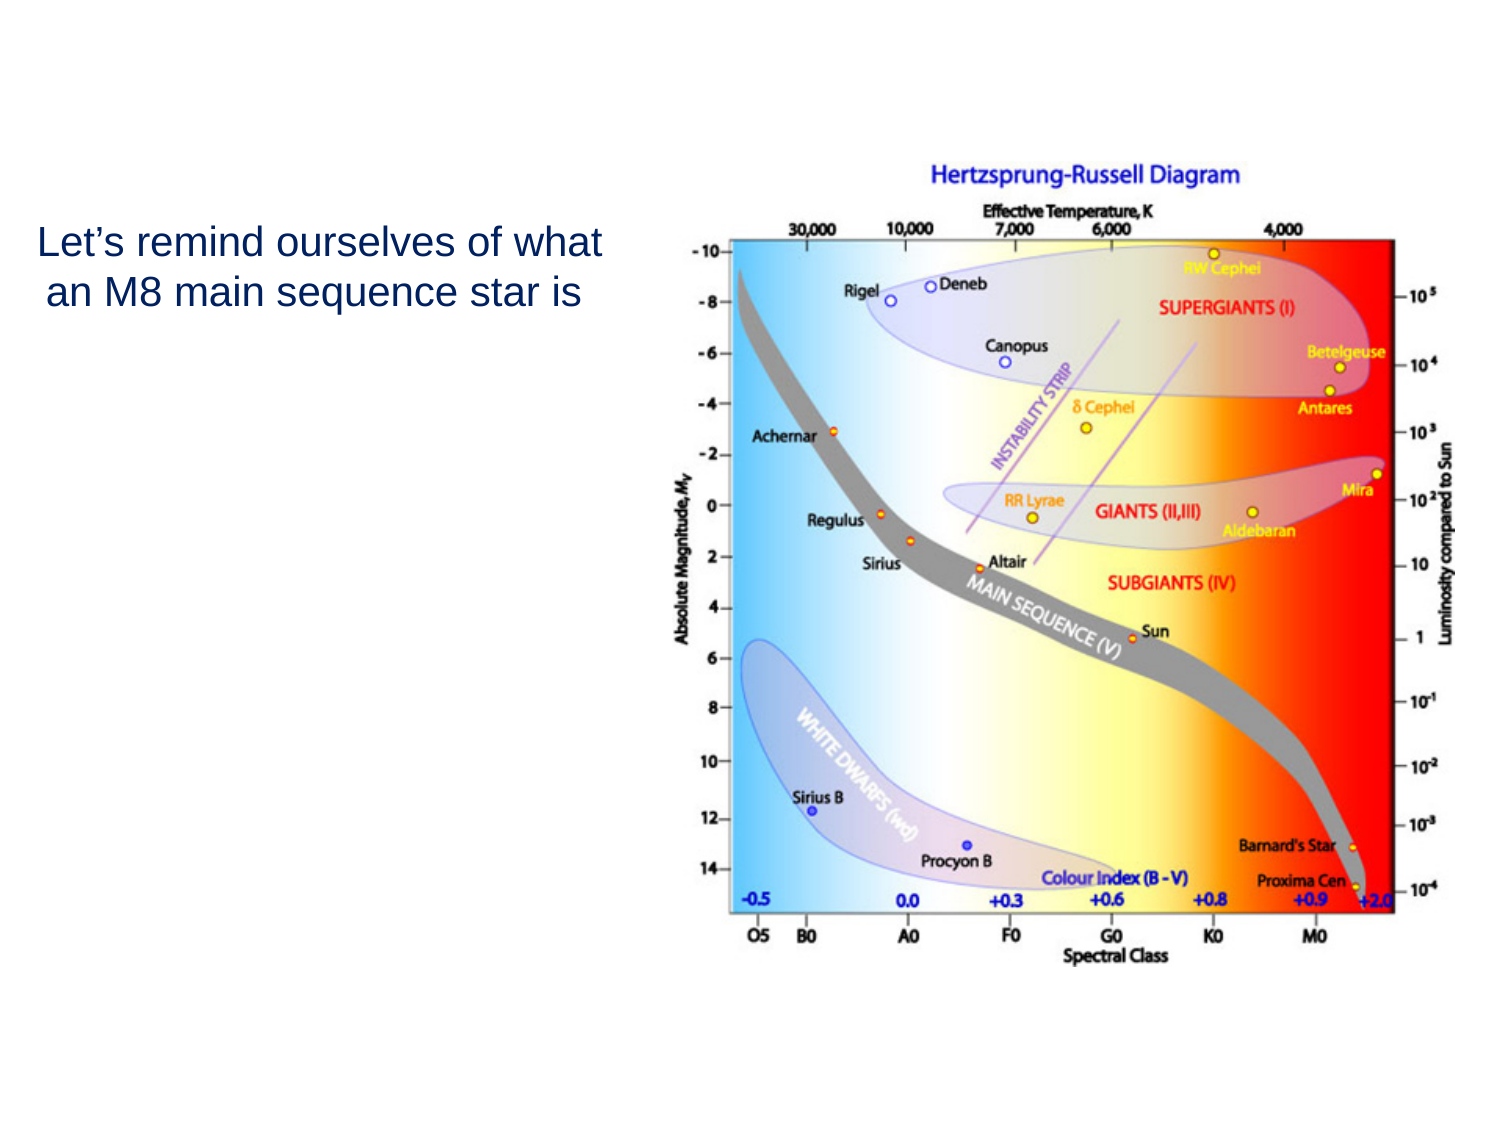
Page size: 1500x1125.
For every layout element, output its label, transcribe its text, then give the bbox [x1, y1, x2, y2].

picture [672, 161, 1455, 967]
title Let’s remind ourselves of what an M8 main sequence star is [21, 183, 618, 347]
